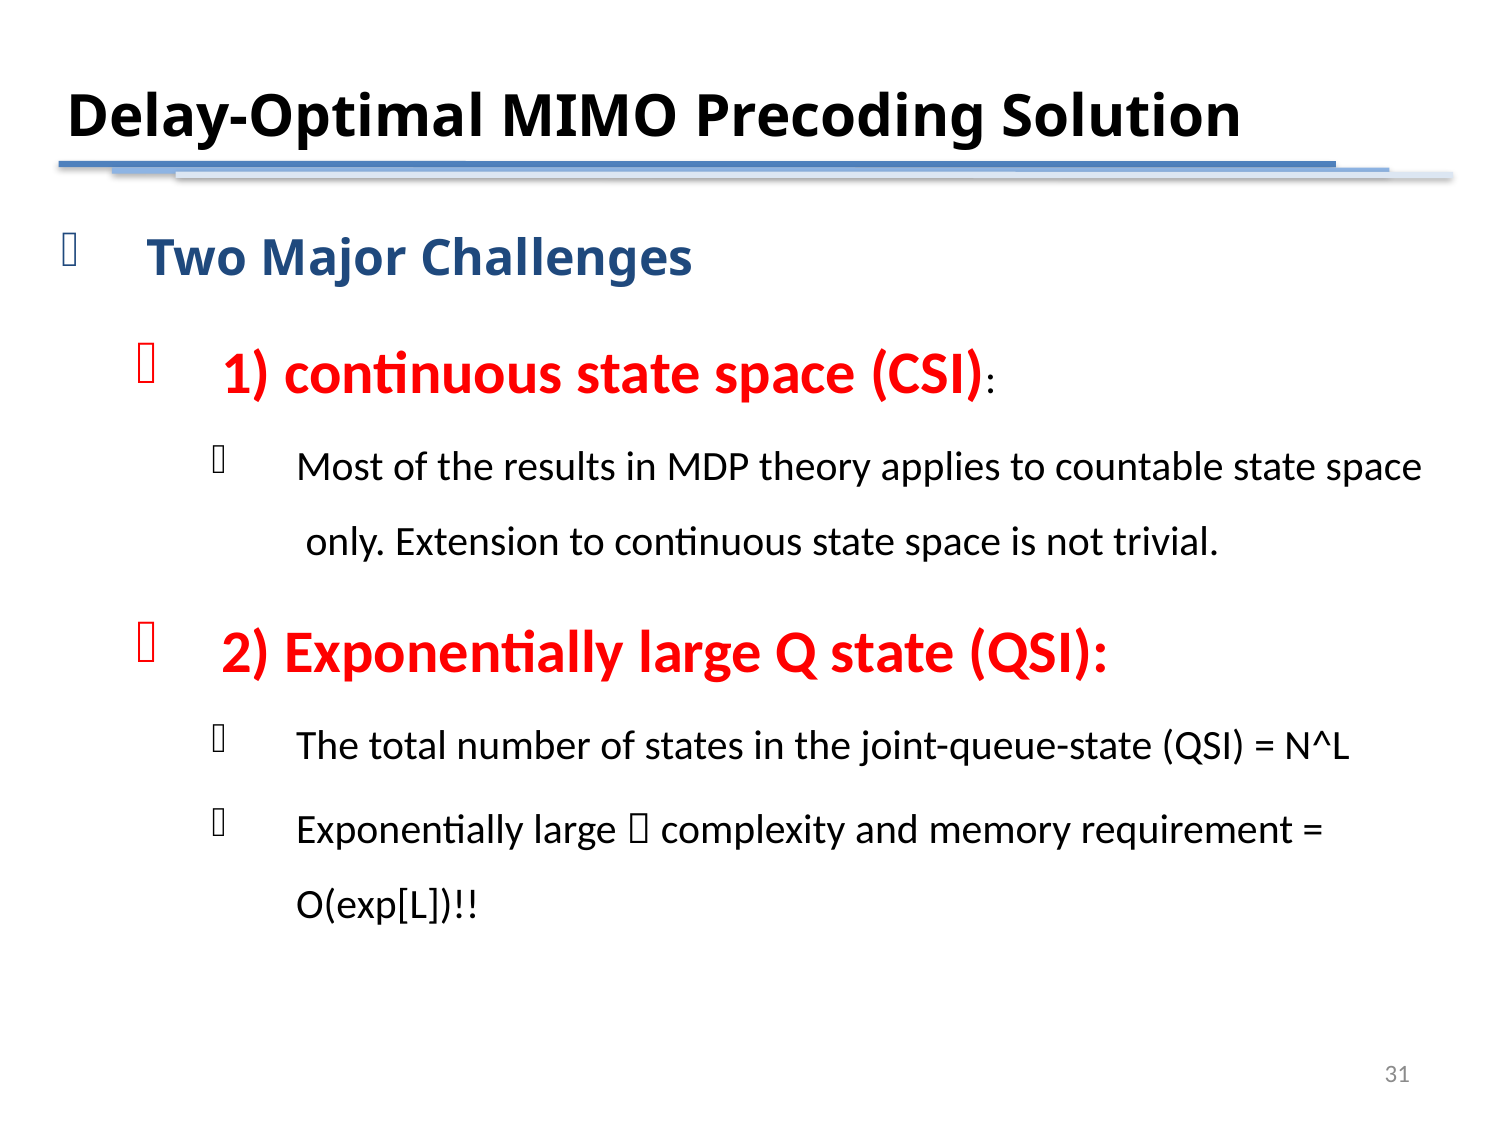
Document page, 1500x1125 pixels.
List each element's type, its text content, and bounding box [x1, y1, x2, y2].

slide_number 31 [1074, 1079, 1425, 1103]
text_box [58, 70, 1454, 176]
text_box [212, 874, 1385, 1028]
text_box Two Major Challenges 1) continuous state space (CSI): Most of the results in MDP theory applies to countable state space only. Extension to continuous state space is not trivial. 2) Exponentially large Q state (QSI): The total number of states in the joint-queue-state (QSI) = N^L Exponentially large  complexity and memory requirement = O(exp[L])!! [46, 187, 1442, 1079]
